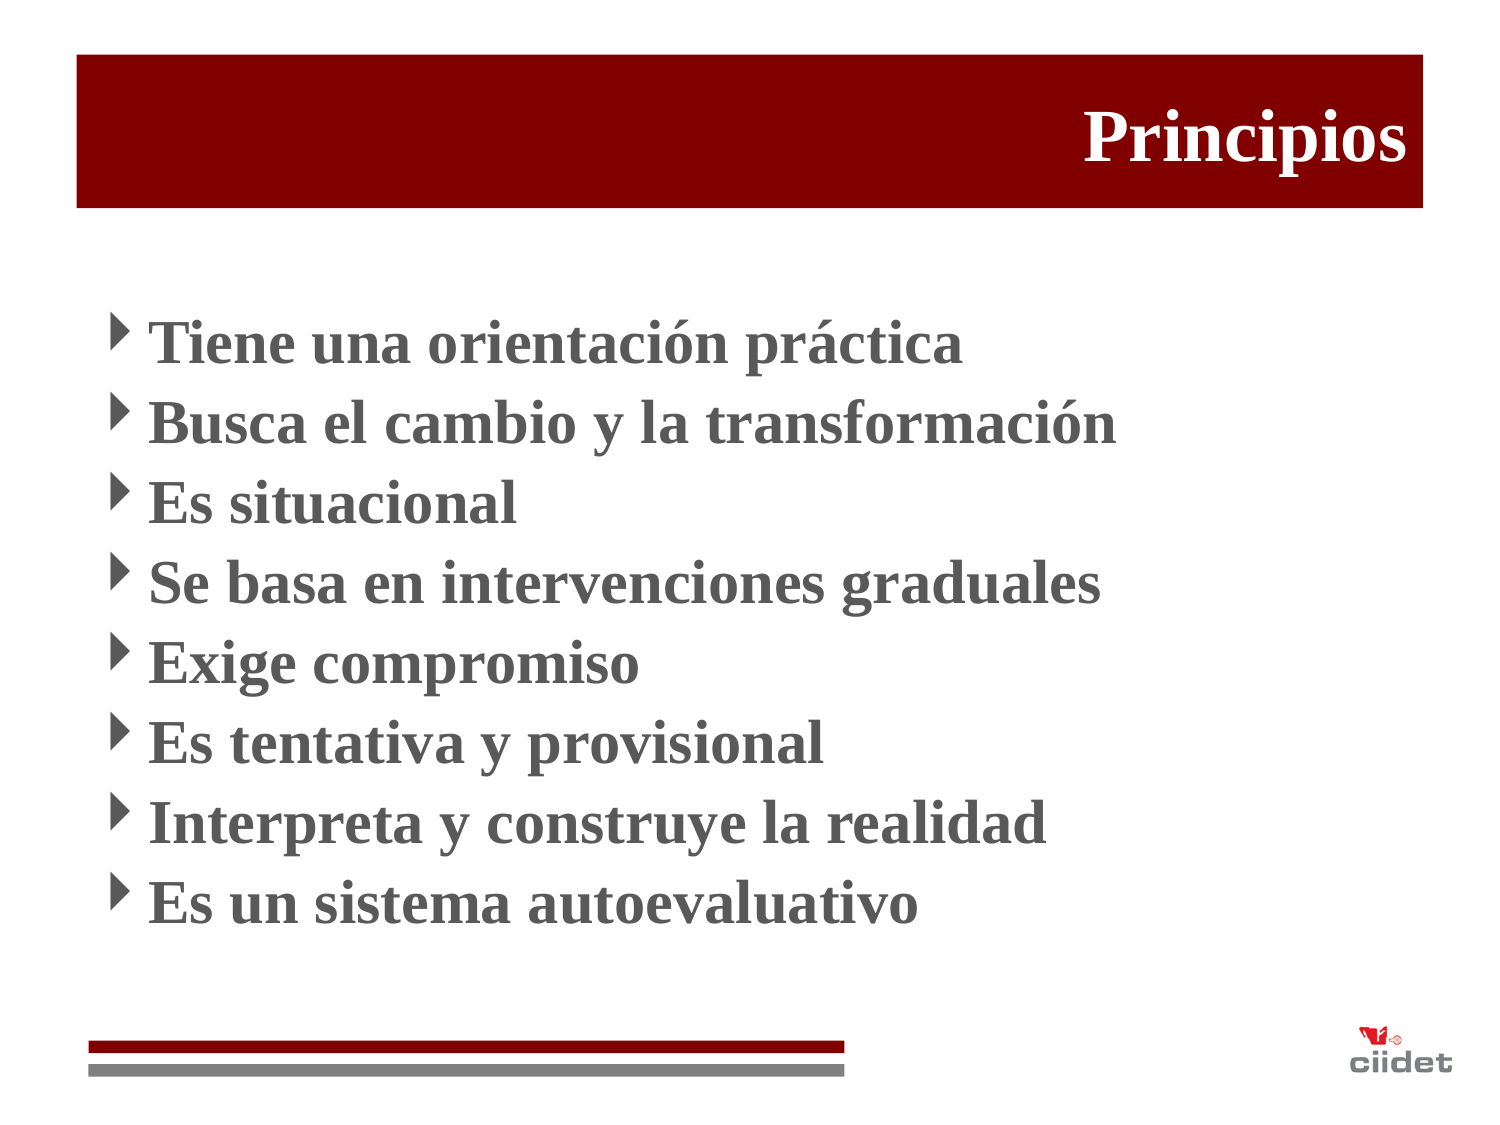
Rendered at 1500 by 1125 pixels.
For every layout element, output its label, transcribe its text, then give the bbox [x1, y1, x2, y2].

picture [1340, 1023, 1459, 1080]
list Tiene una orientación práctica Busca el cambio y la transformación Es situacional Se basa en intervenciones graduales Exige compromiso Es tentativa y provisional Interpreta y construye la realidad Es un sistema autoevaluativo [76, 302, 1427, 1005]
title Principios [76, 54, 1424, 209]
